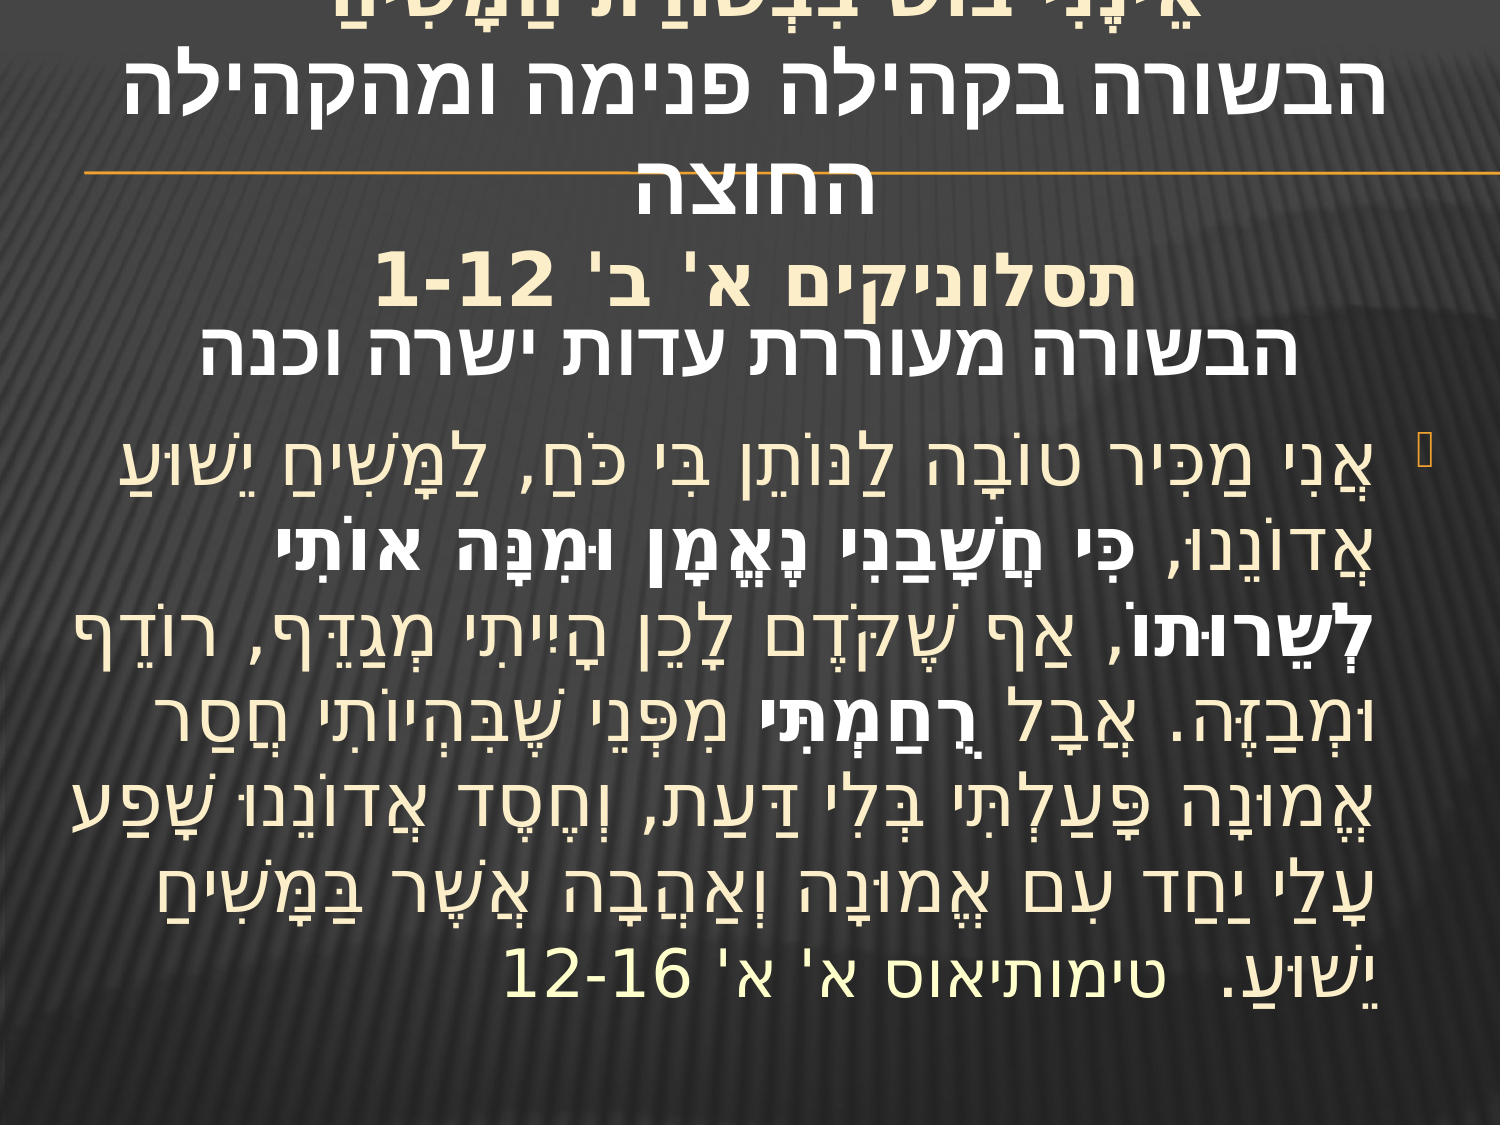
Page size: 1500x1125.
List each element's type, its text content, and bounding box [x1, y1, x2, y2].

title אֵינֶנִּי בּוֹשׁ בִּבְשׂוֹרַת הַמָּשִׁיחַ הבשורה בקהילה פנימה ומהקהילה החוצה תסלוניקים א' ב' 1-12 [0, 24, 1500, 238]
list הבשורה מעוררת עדות ישרה וכנה אֲנִי מַכִּיר טוֹבָה לַנּוֹתֵן בִּי כֹּחַ, לַמָּשִׁיחַ יֵשׁוּעַ אֲדוֹנֵנוּ, כִּי חֲשָׁבַנִי נֶאֱמָן וּמִנָּה אוֹתִי לְשֵׁרוּתוֹ, אַף שֶׁקֹּדֶם לָכֵן הָיִיתִי מְגַדֵּף, רוֹדֵף וּמְבַזֶּה. אֲבָל רֻחַמְתִּי מִפְּנֵי שֶׁבִּהְיוֹתִי חֲסַר אֱמוּנָה פָּעַלְתִּי בְּלִי דַּעַת, וְחֶסֶד אֲדוֹנֵנוּ שָׁפַע עָלַי יַחַד עִם אֱמוּנָה וְאַהֲבָה אֲשֶׁר בַּמָּשִׁיחַ יֵשׁוּעַ. טימותיאוס א' א' 12-16 [50, 295, 1450, 1038]
